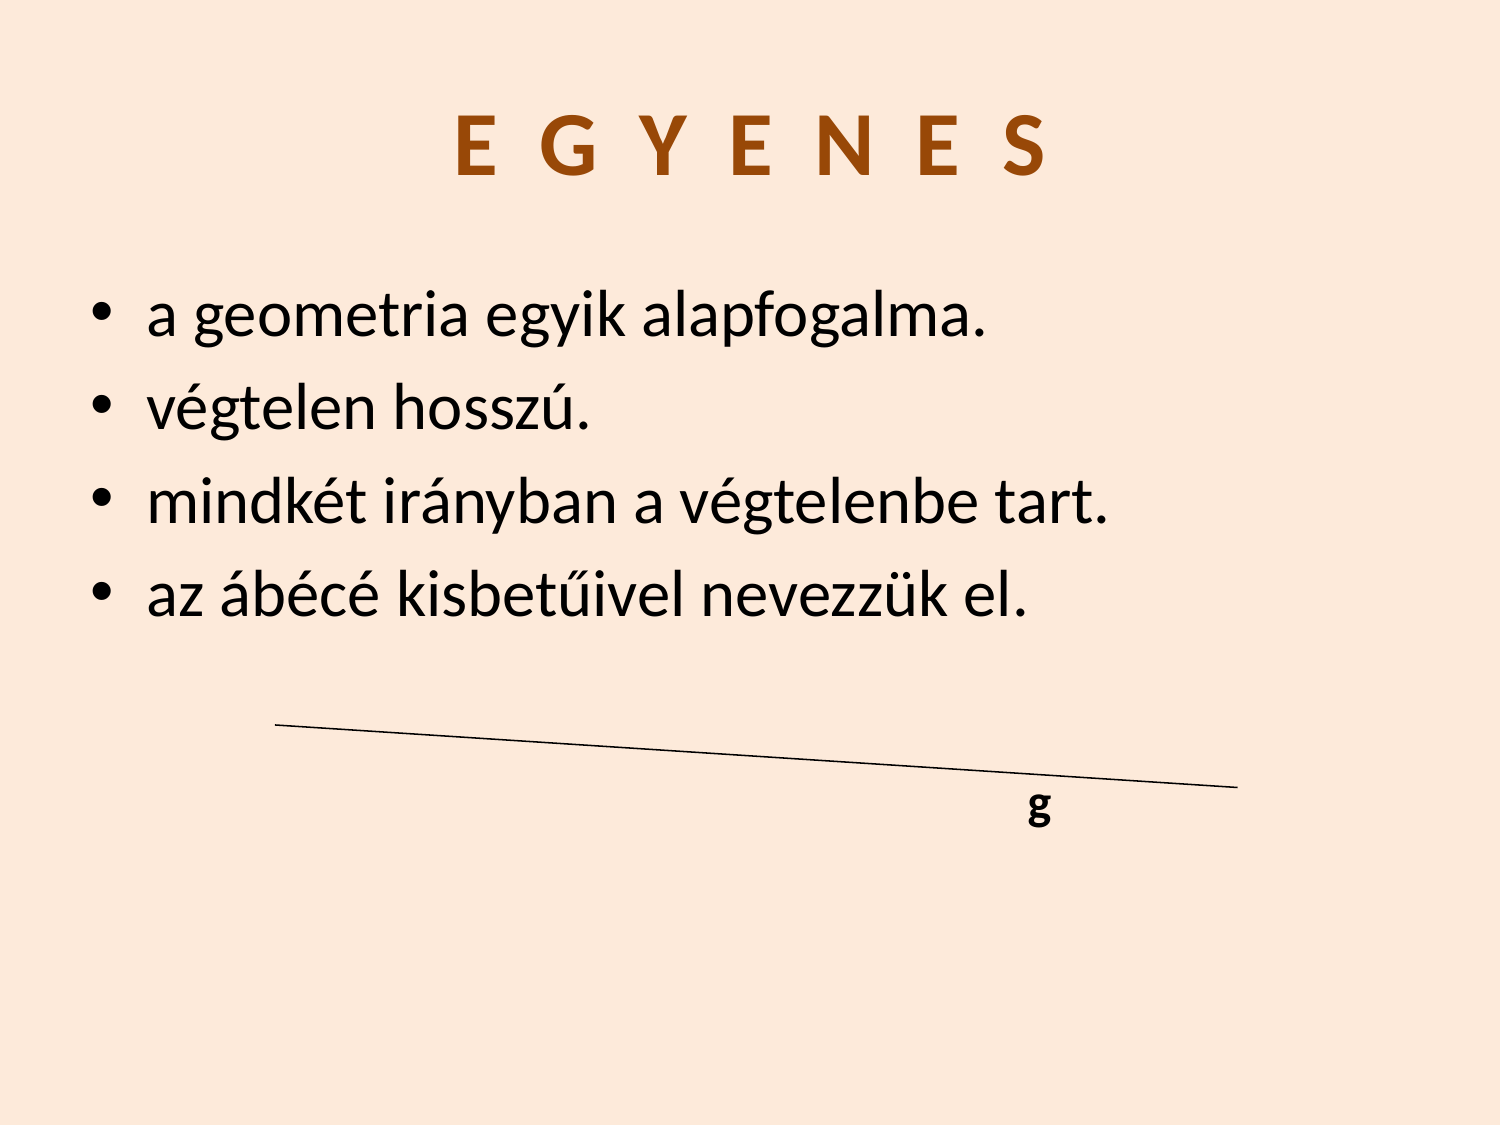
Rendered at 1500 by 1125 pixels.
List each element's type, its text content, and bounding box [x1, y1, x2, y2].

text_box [274, 724, 1238, 788]
list a geometria egyik alapfogalma. végtelen hosszú. mindkét irányban a végtelenbe tart. az ábécé kisbetűivel nevezzük el. [75, 262, 1425, 1005]
text_box g [1012, 796, 1067, 838]
title E G Y E N E S [75, 45, 1425, 233]
